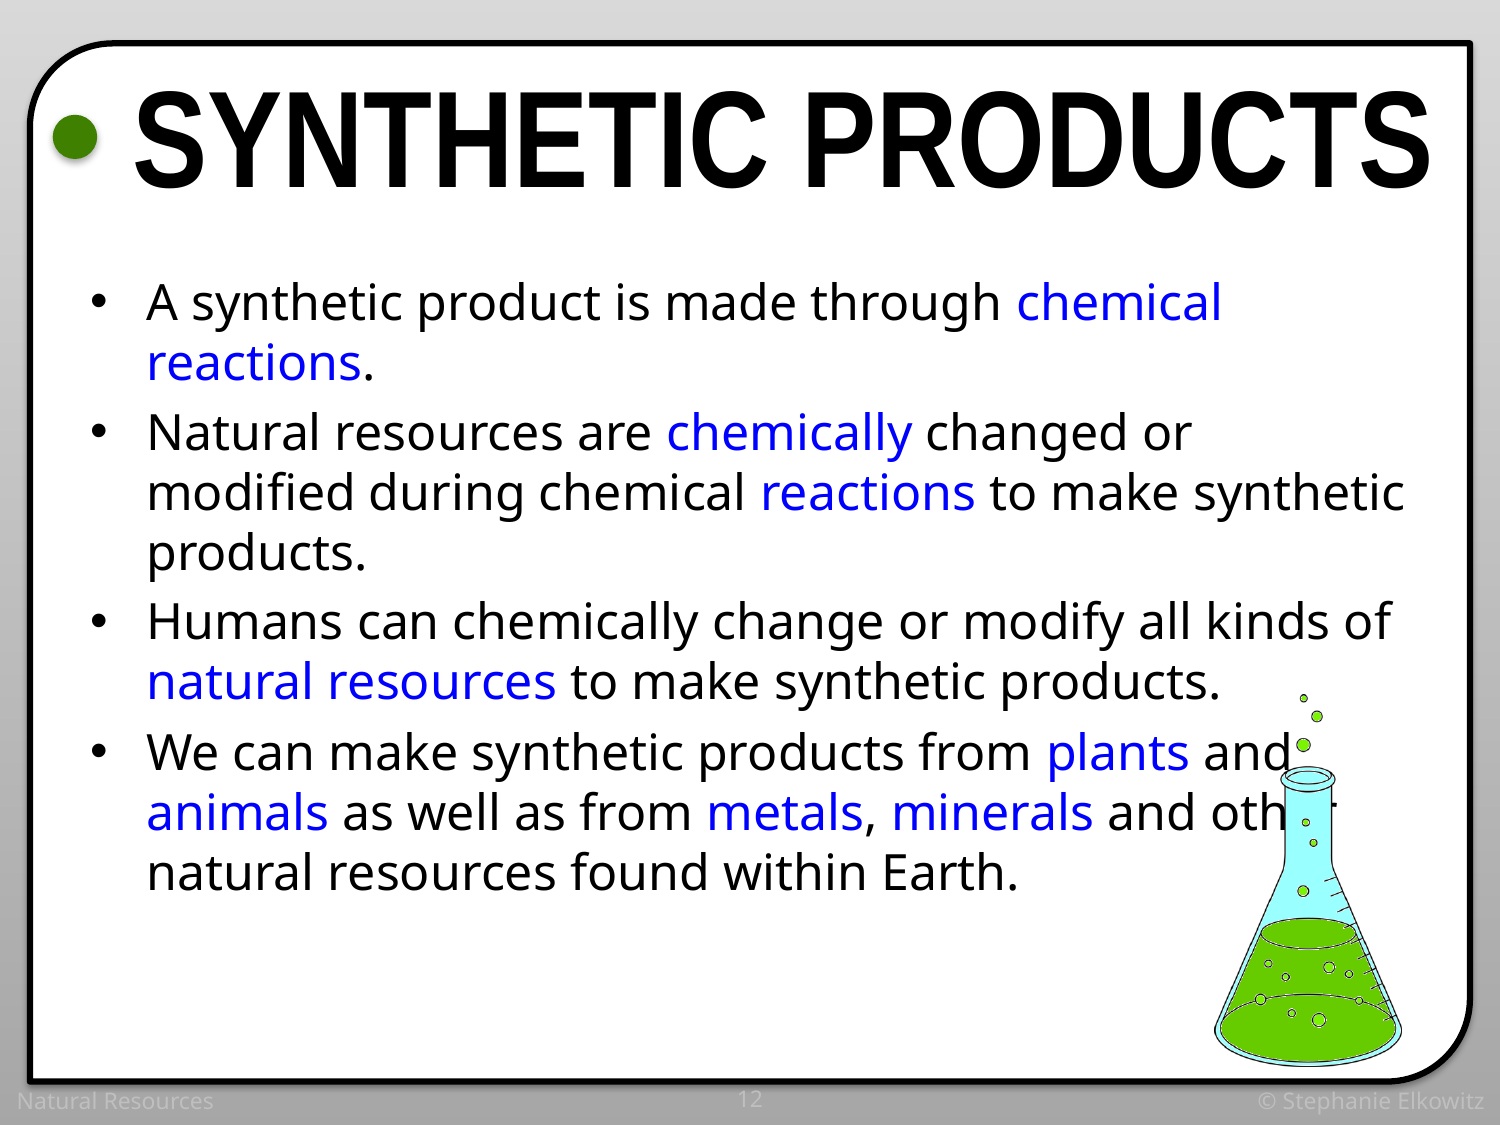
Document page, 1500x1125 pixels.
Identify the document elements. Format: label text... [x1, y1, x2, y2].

picture [1214, 694, 1403, 1067]
footer © Stephanie Elkowitz [1062, 1076, 1500, 1124]
title SYNTHETIC PRODUCTS [96, 38, 1470, 227]
list A synthetic product is made through chemical reactions. Natural resources are chemically changed or modified during chemical reactions to make synthetic products. Humans can chemically change or modify all kinds of natural resources to make synthetic products. We can make synthetic products from plants and animals as well as from metals, minerals and other natural resources found within Earth. [75, 262, 1427, 947]
text_box [29, 42, 1471, 1083]
text_box Natural Resources [0, 1076, 400, 1124]
text_box [52, 114, 96, 160]
slide_number 12 [690, 1076, 810, 1124]
